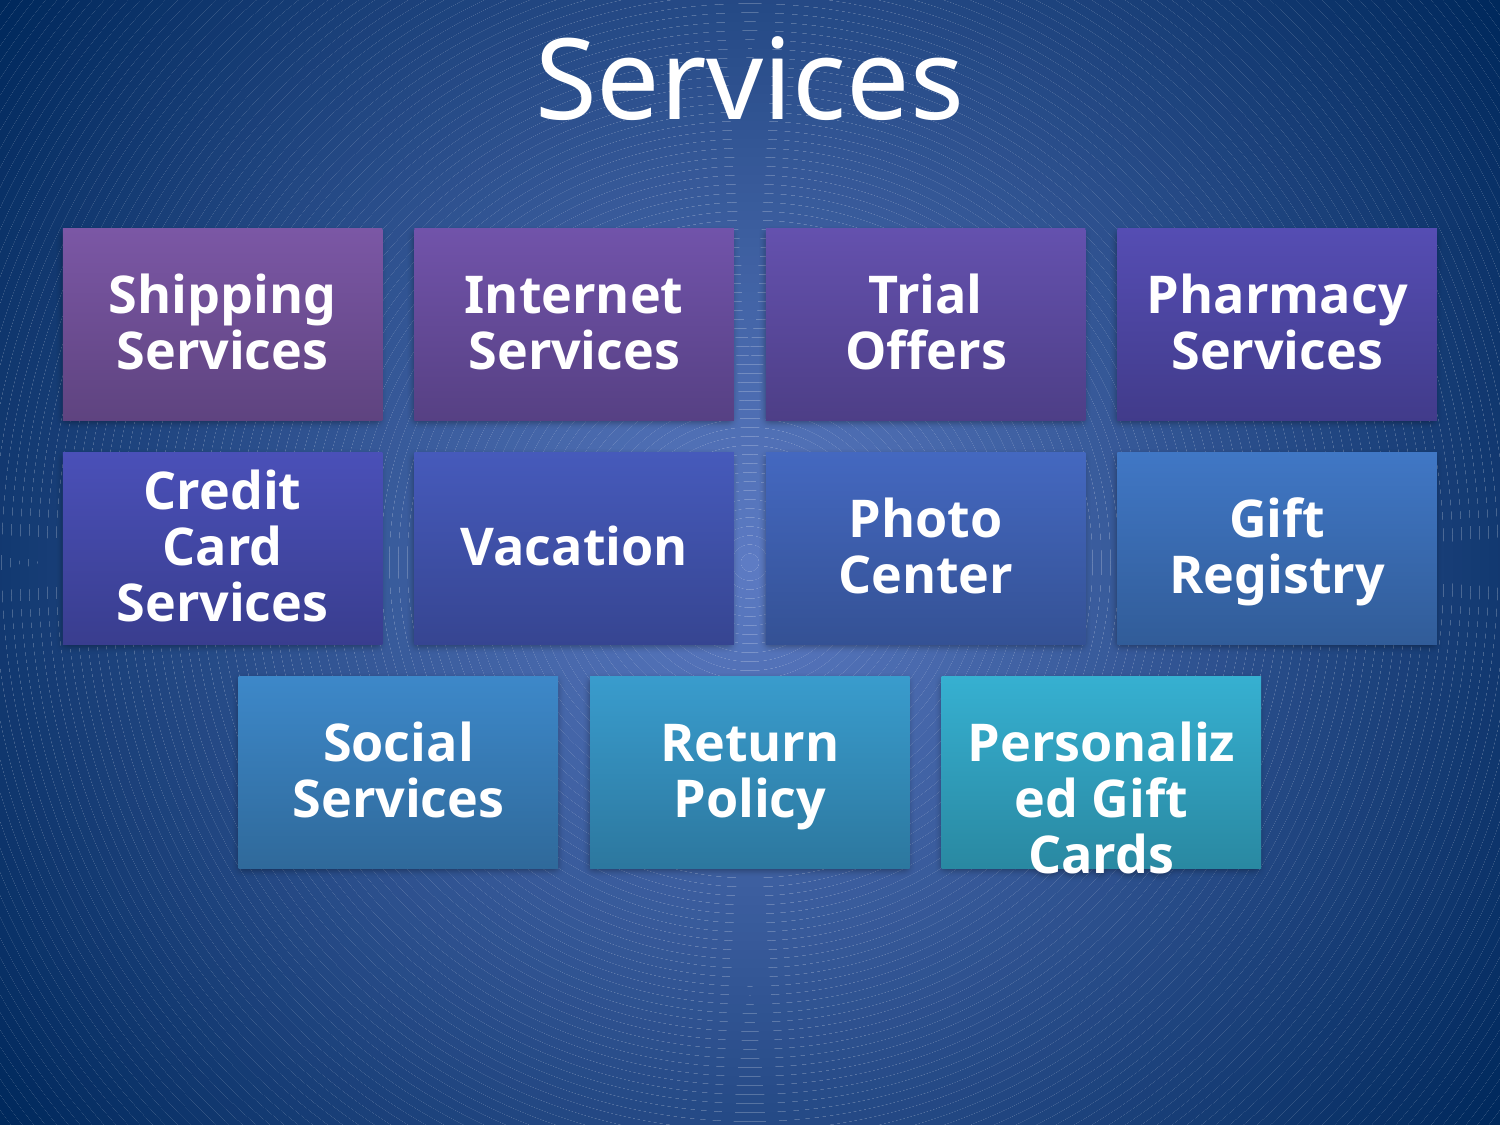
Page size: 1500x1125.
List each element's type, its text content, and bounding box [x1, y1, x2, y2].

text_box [62, 155, 1438, 942]
text_box Services [0, 0, 1500, 150]
